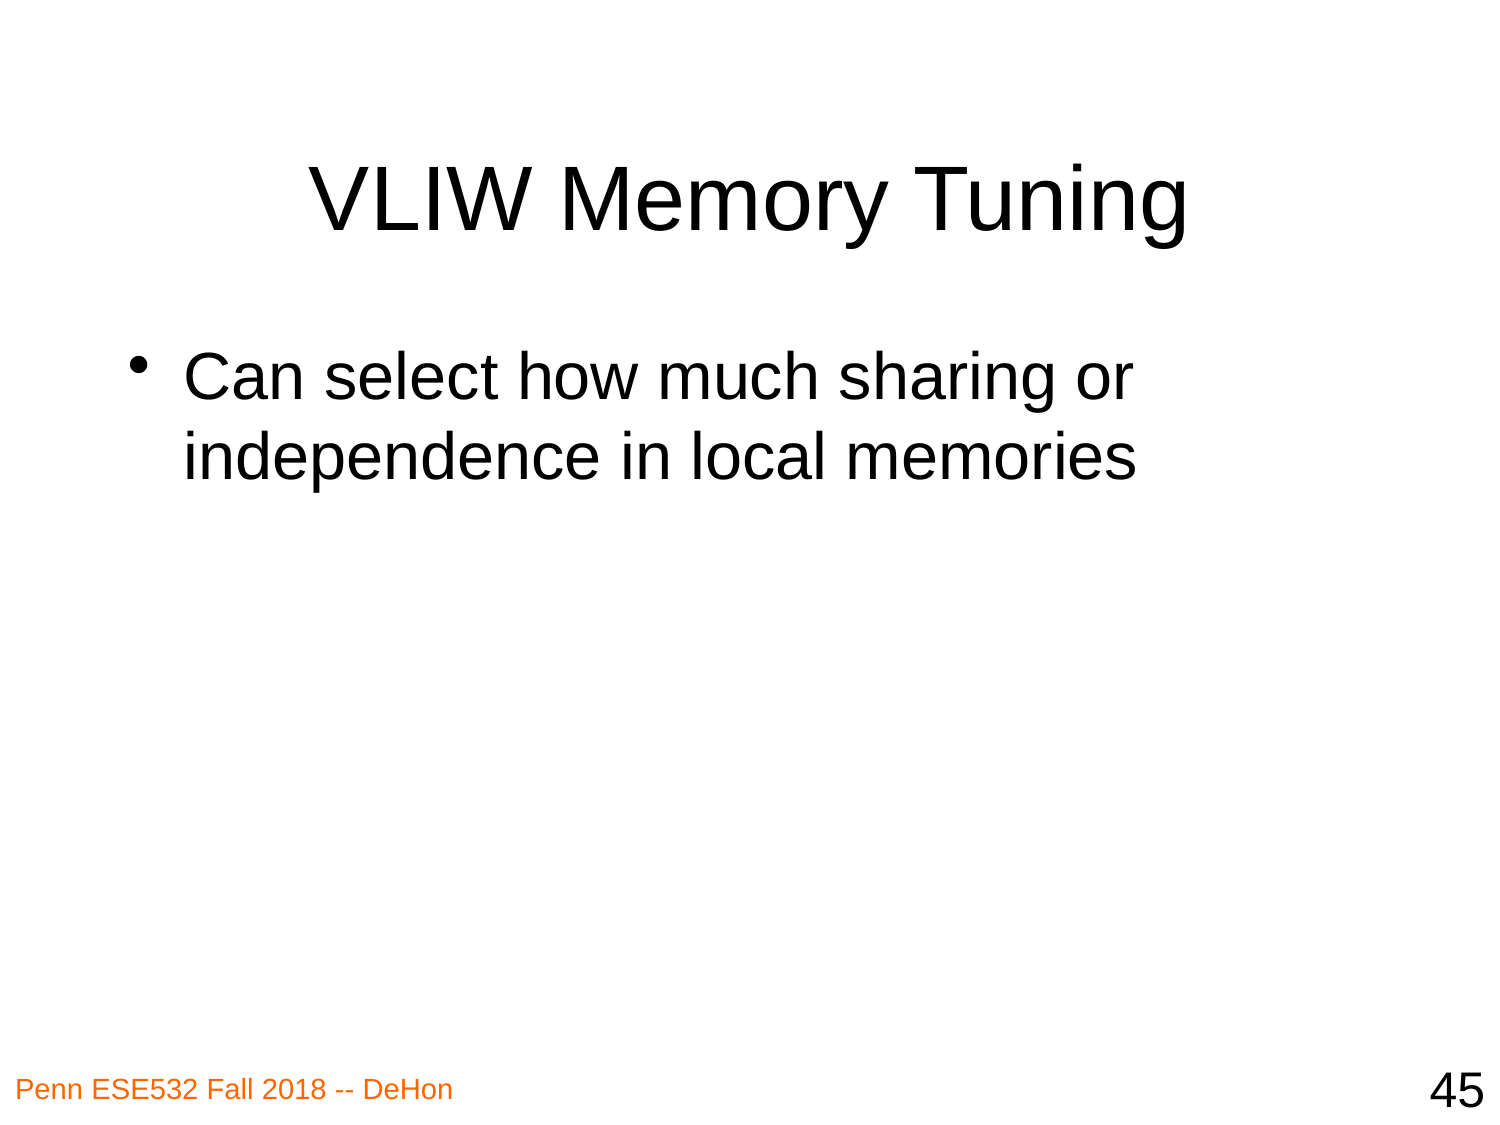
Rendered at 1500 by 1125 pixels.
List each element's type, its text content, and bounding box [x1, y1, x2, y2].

slide_number Penn ESE532 Fall 2018 -- DeHon [0, 1062, 576, 1125]
slide_number 45 [1187, 1049, 1500, 1125]
title VLIW Memory Tuning [112, 99, 1388, 288]
list Can select how much sharing or independence in local memories [112, 324, 1388, 1001]
